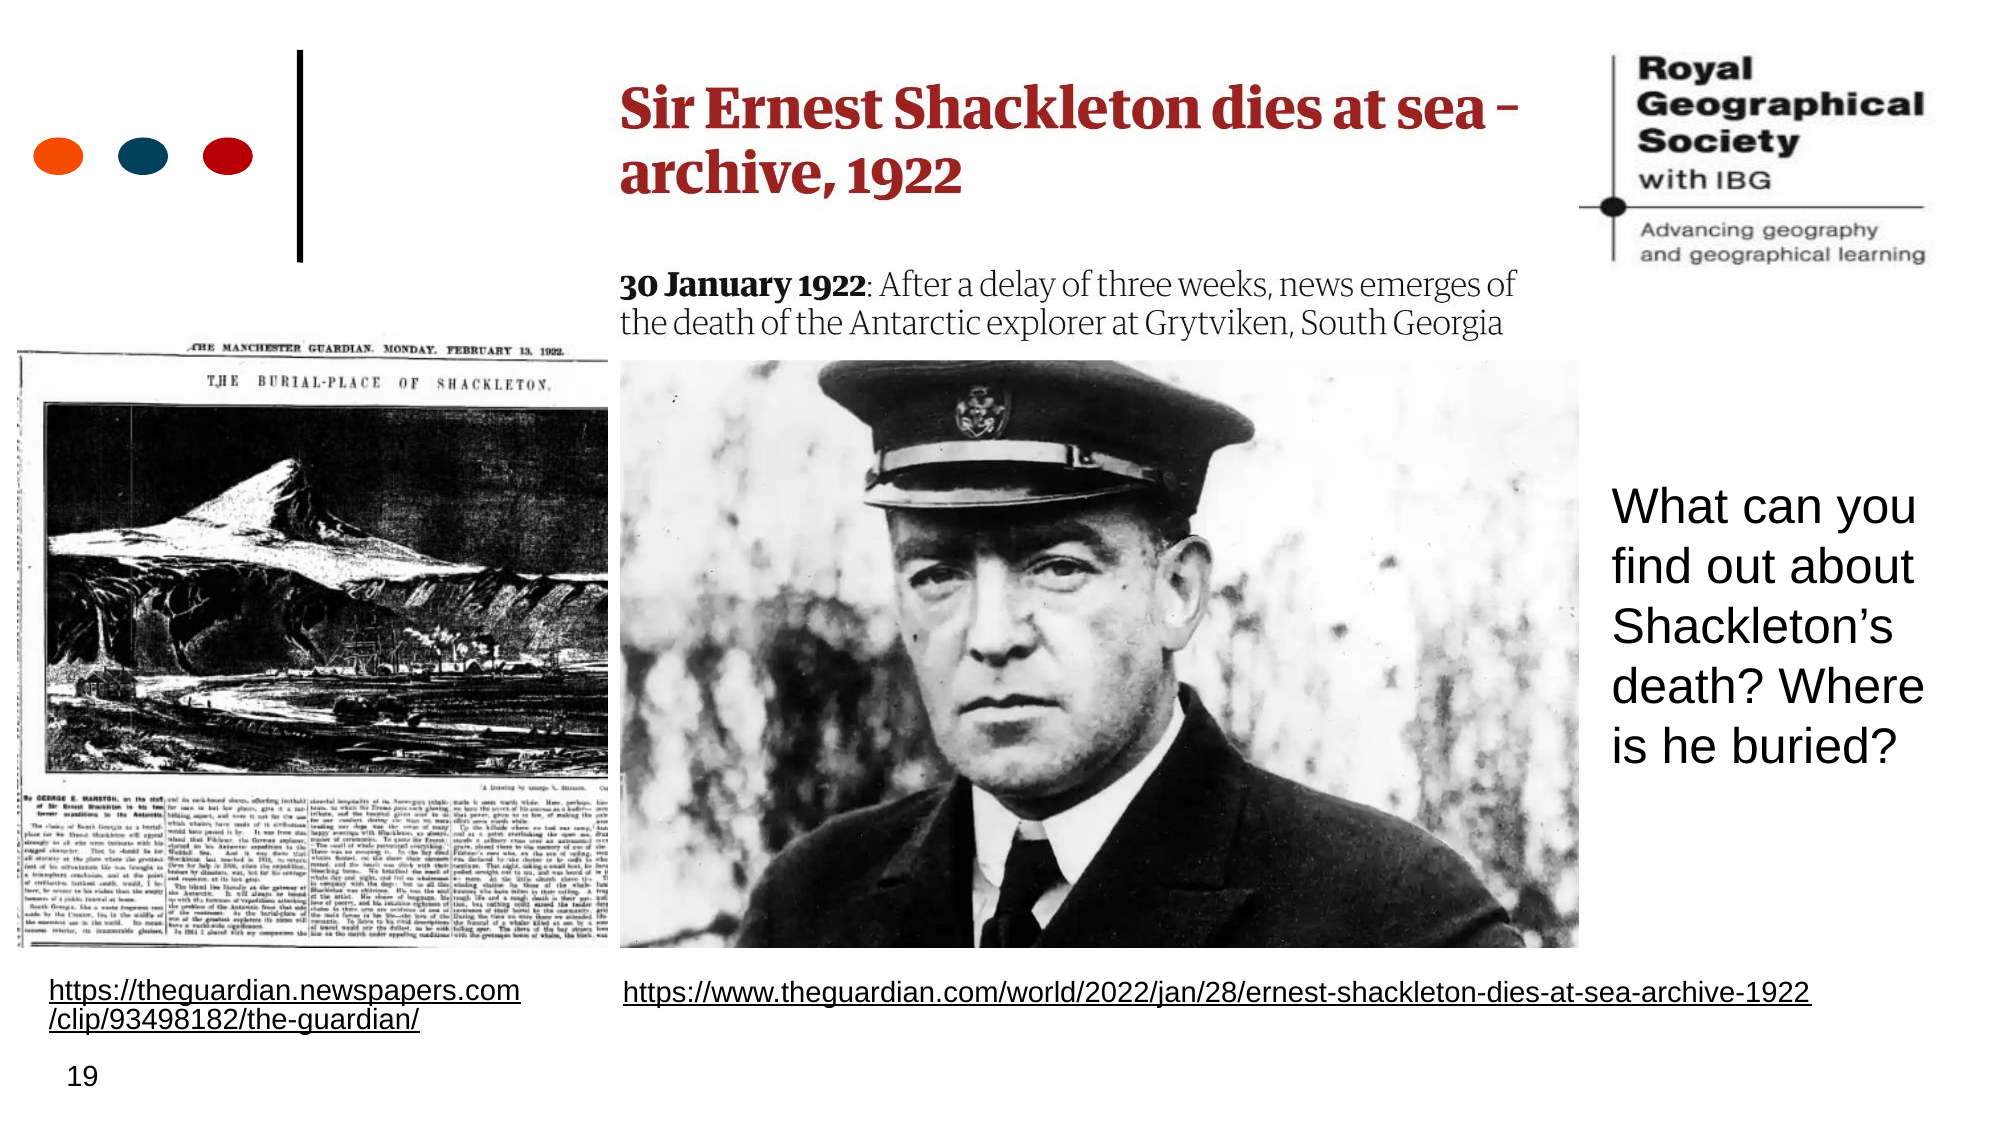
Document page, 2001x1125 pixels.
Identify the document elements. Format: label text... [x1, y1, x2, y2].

text_box https://www.theguardian.com/world/2022/jan/28/ernest-shackleton-dies-at-sea-archive-1922 [608, 965, 1854, 1016]
text_box https://theguardian.newspapers.com/clip/93498182/the-guardian/ [34, 963, 538, 1049]
text_box What can you find out about Shackleton’s death? Where is he buried? [1596, 466, 1976, 781]
slide_number 19 [51, 1050, 335, 1125]
picture [16, 51, 1935, 948]
